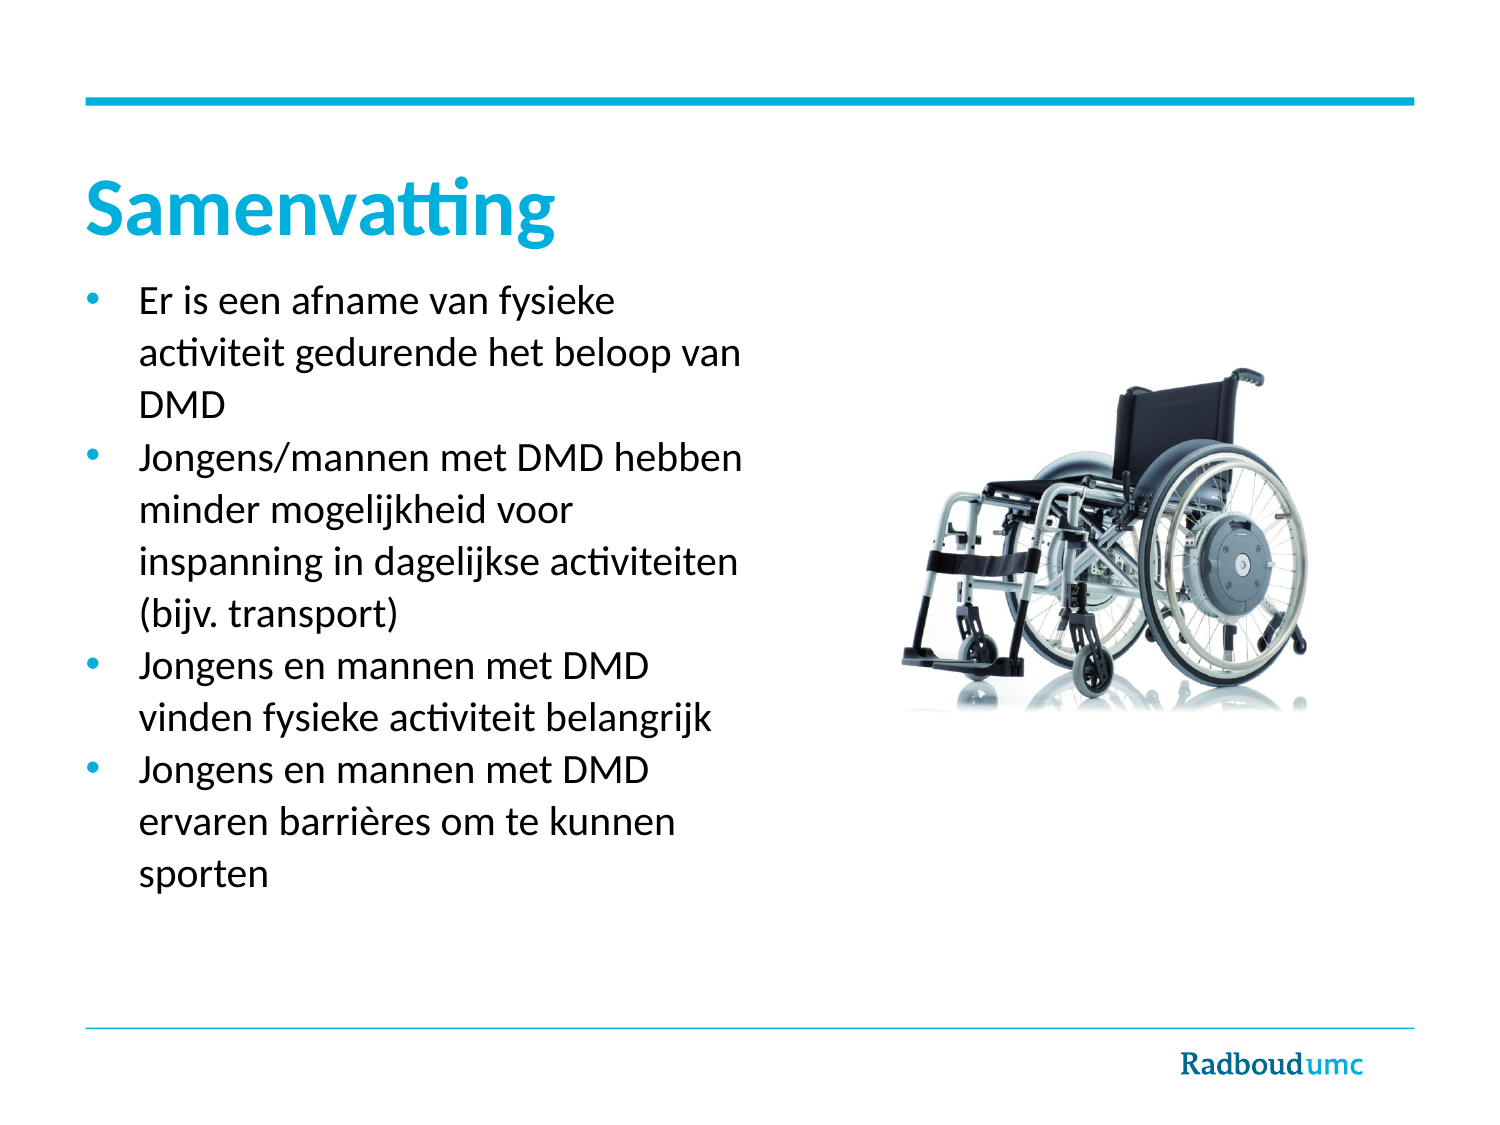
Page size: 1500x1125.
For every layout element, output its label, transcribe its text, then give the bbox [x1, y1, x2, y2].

list Er is een afname van fysieke activiteit gedurende het beloop van DMD Jongens/mannen met DMD hebben minder mogelijkheid voor inspanning in dagelijkse activiteiten (bijv. transport) Jongens en mannen met DMD vinden fysieke activiteit belangrijk Jongens en mannen met DMD ervaren barrières om te kunnen sporten [85, 271, 749, 948]
title Samenvatting [85, 164, 1415, 253]
picture [794, 314, 1412, 726]
